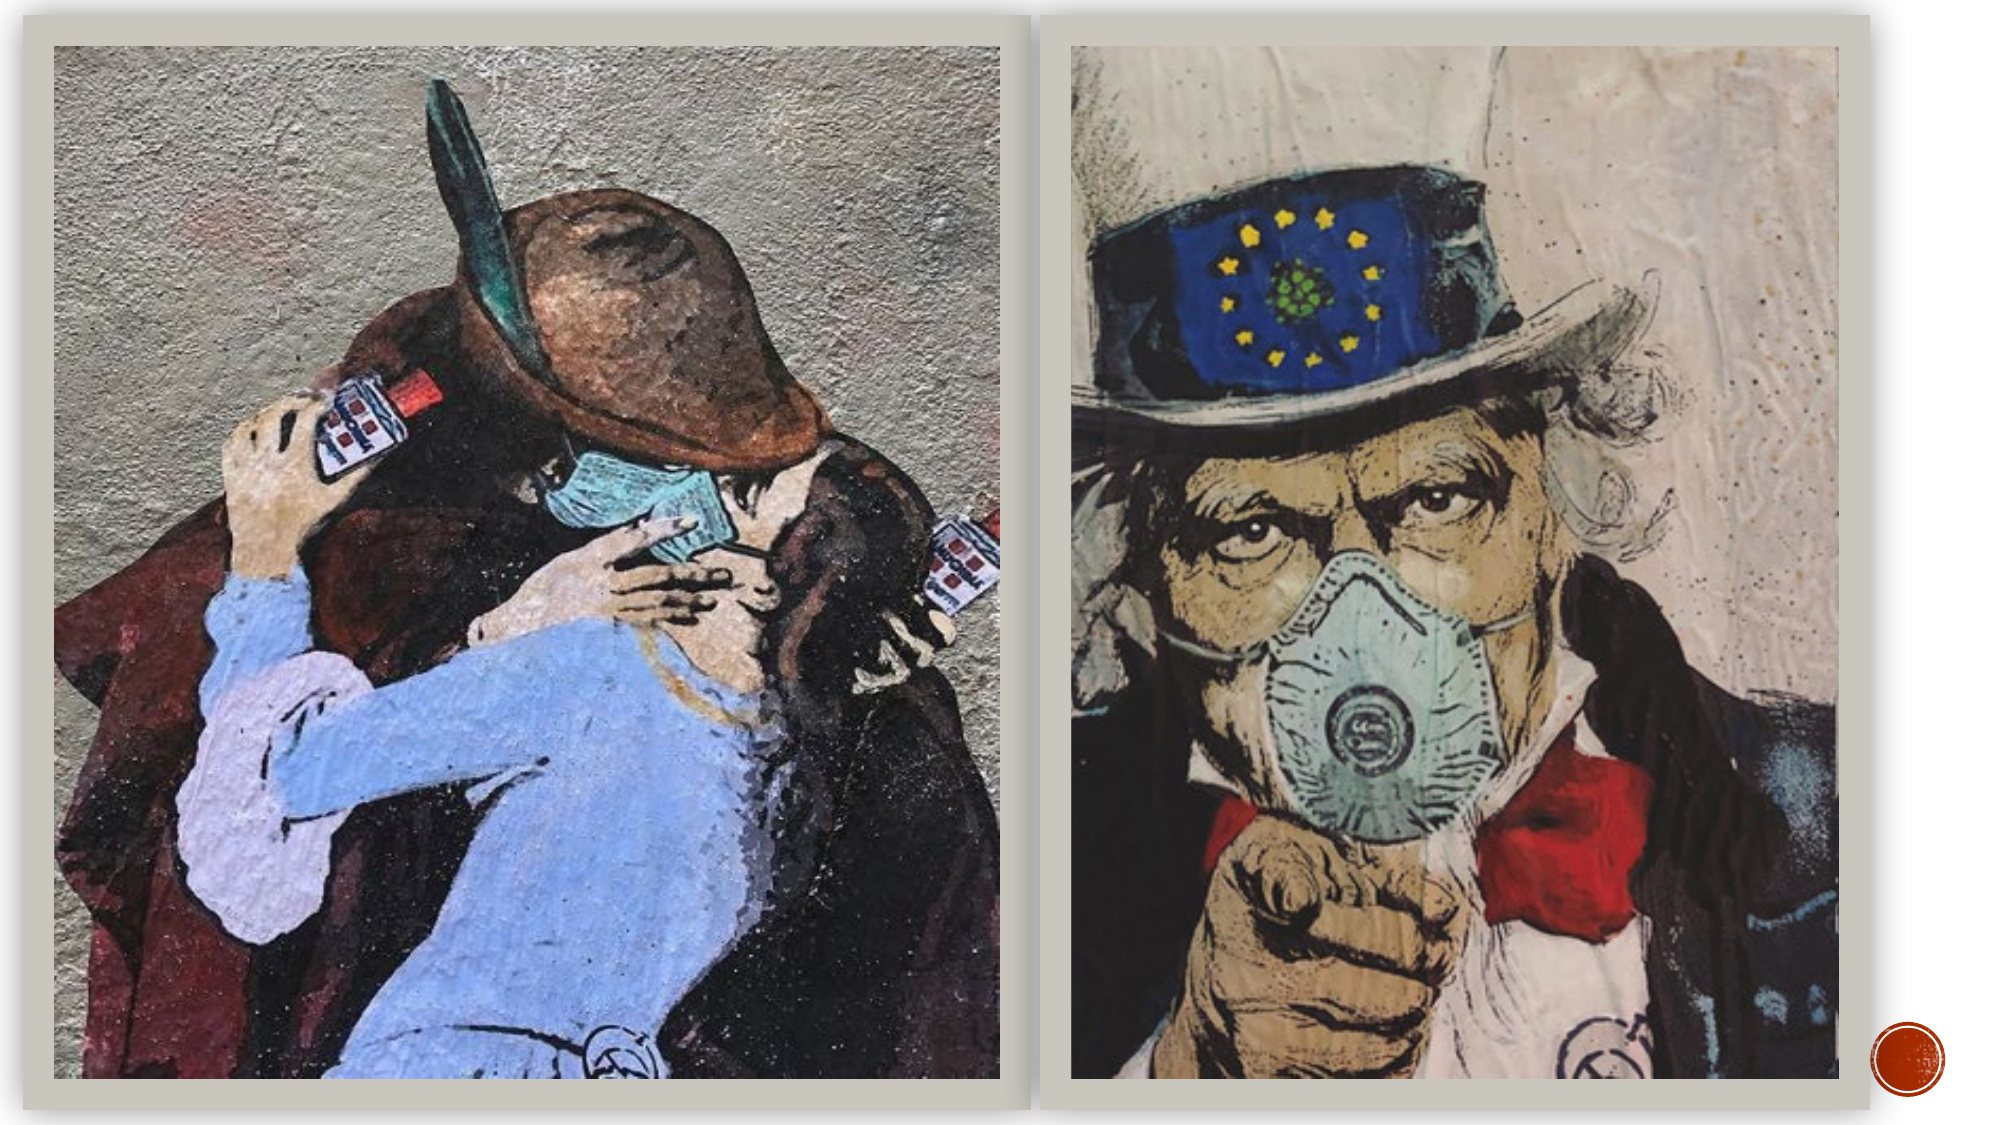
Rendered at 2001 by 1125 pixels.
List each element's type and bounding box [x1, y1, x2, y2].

picture [1071, 46, 1839, 1079]
list [57, 49, 998, 1074]
